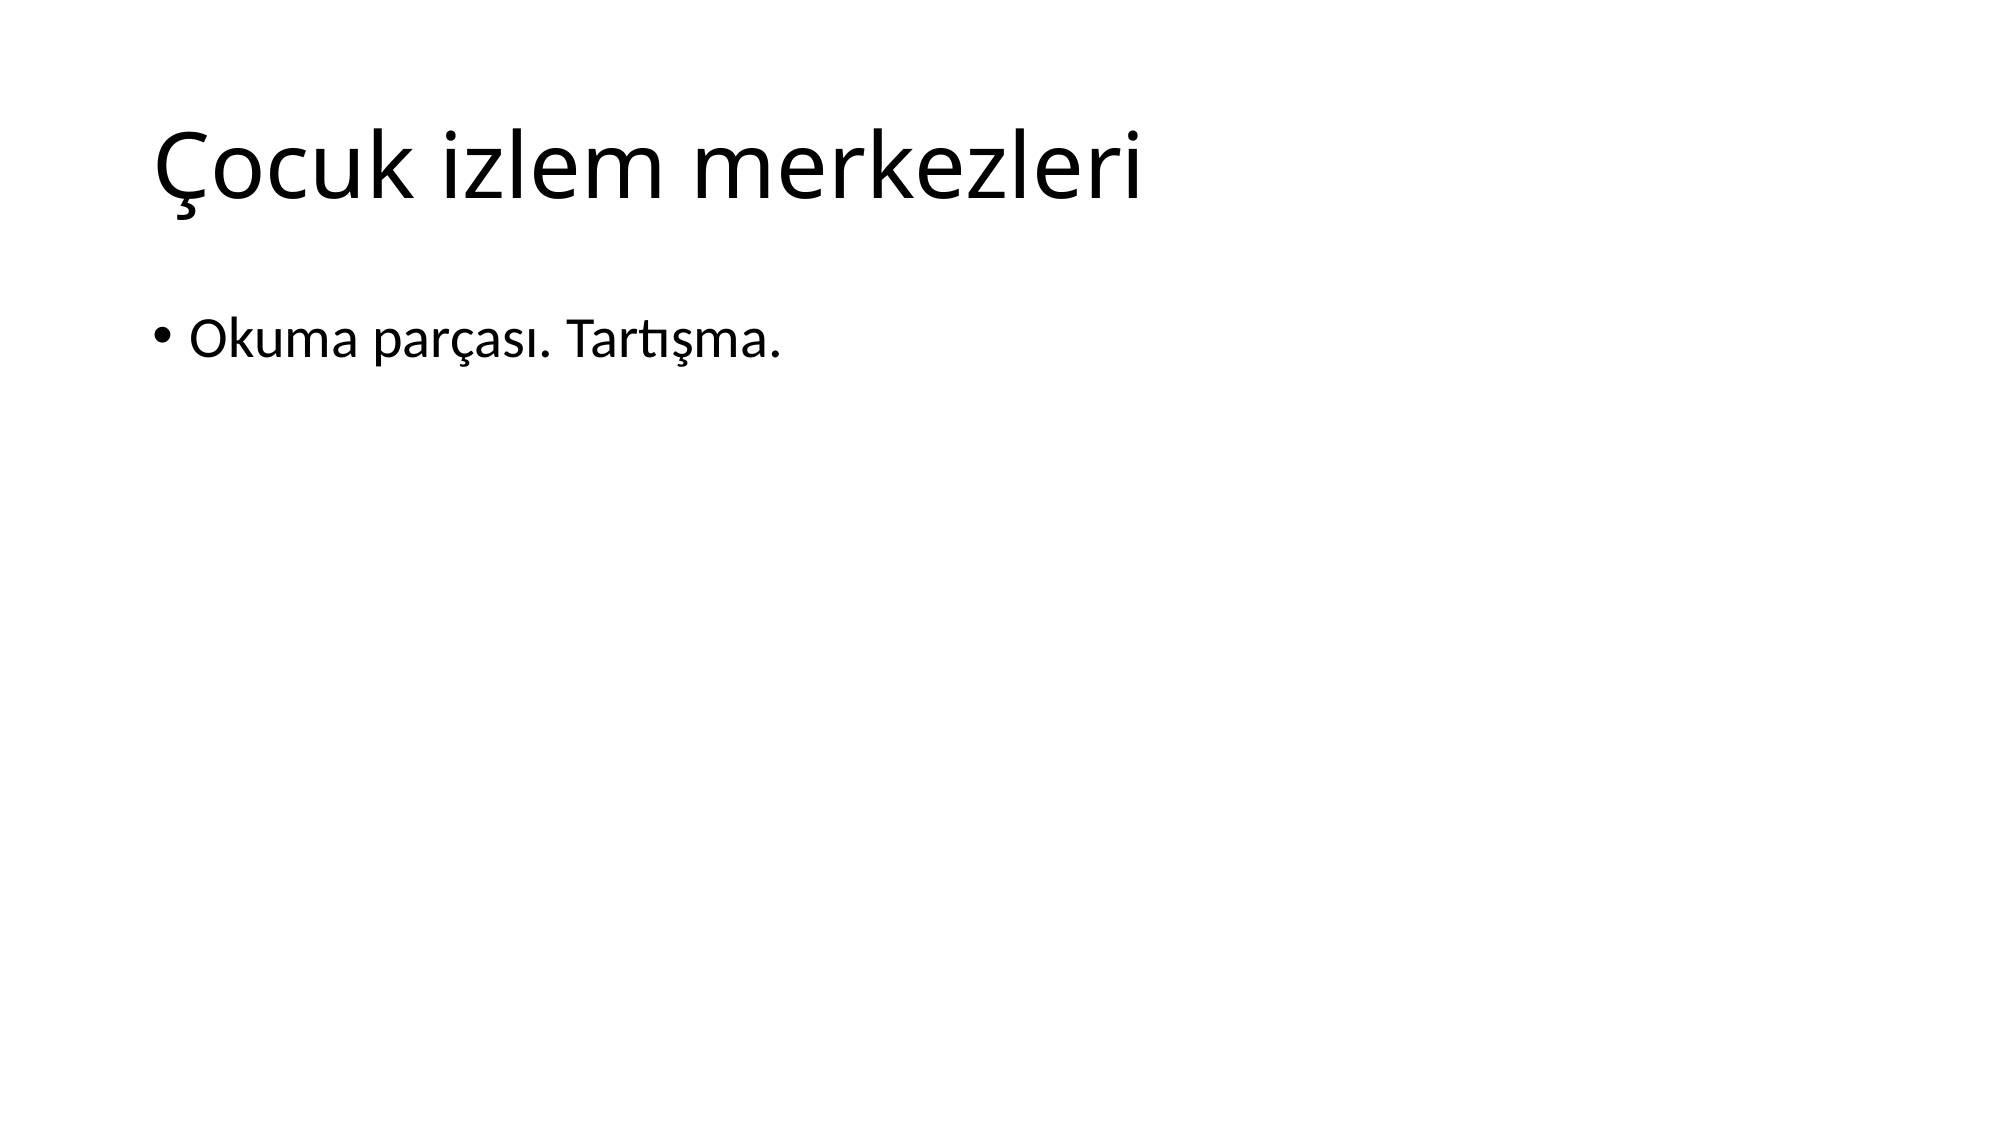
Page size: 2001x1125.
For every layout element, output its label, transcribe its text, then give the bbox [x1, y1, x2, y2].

list Okuma parçası. Tartışma. [137, 299, 1863, 1014]
title Çocuk izlem merkezleri [137, 59, 1863, 278]
